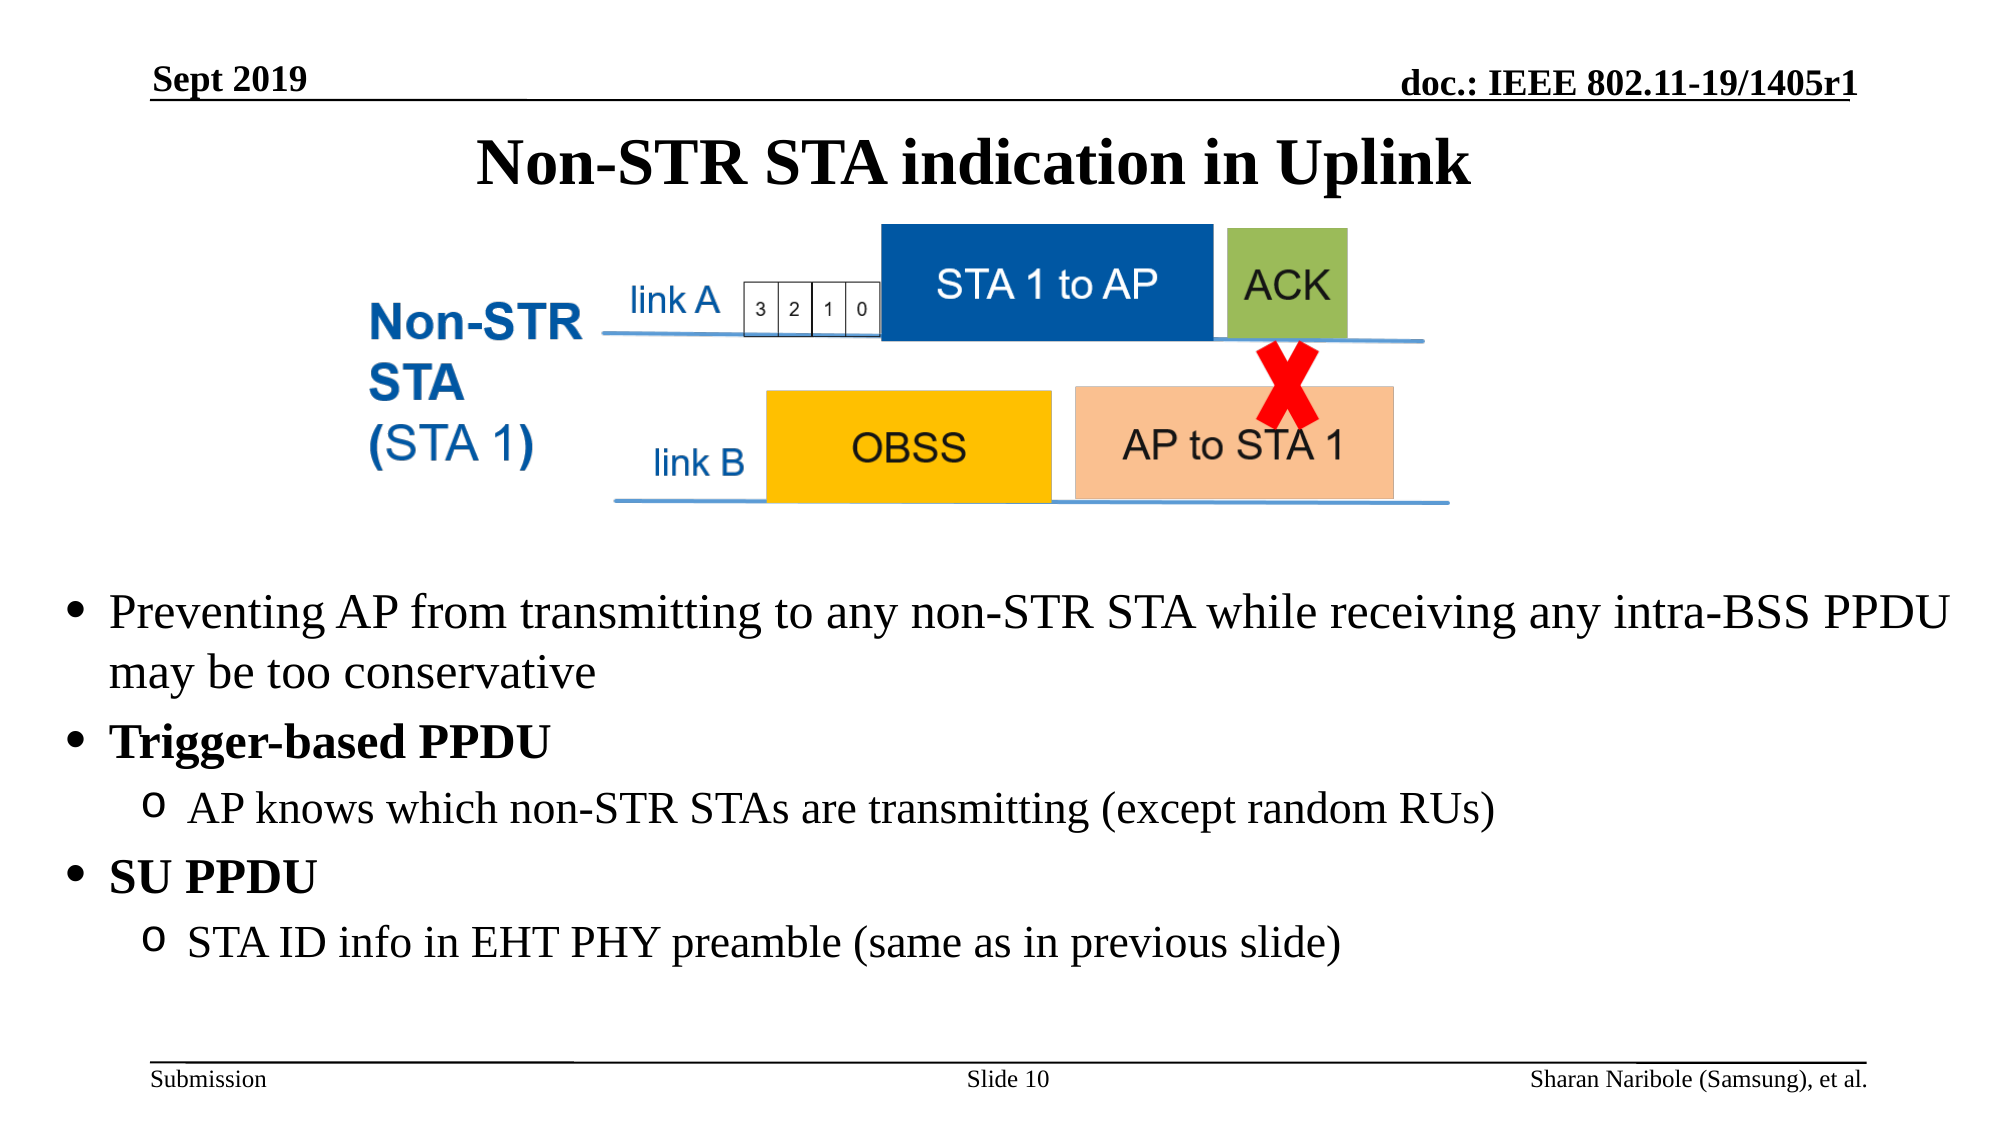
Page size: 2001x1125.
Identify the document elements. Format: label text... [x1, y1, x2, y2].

text_box Preventing AP from transmitting to any non-STR STA while receiving any intra-BSS PPDU may be too conservative Trigger-based PPDU AP knows which non-STR STAs are transmitting (except random RUs) SU PPDU STA ID info in EHT PHY preamble (same as in previous slide) [50, 571, 1993, 738]
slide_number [152, 54, 563, 100]
picture [337, 224, 1450, 508]
slide_number Slide 10 [950, 1061, 1067, 1123]
title Non-STR STA indication in Uplink [124, 70, 1825, 246]
footer Sharan Naribole (Samsung), et al. [1171, 1061, 1869, 1093]
